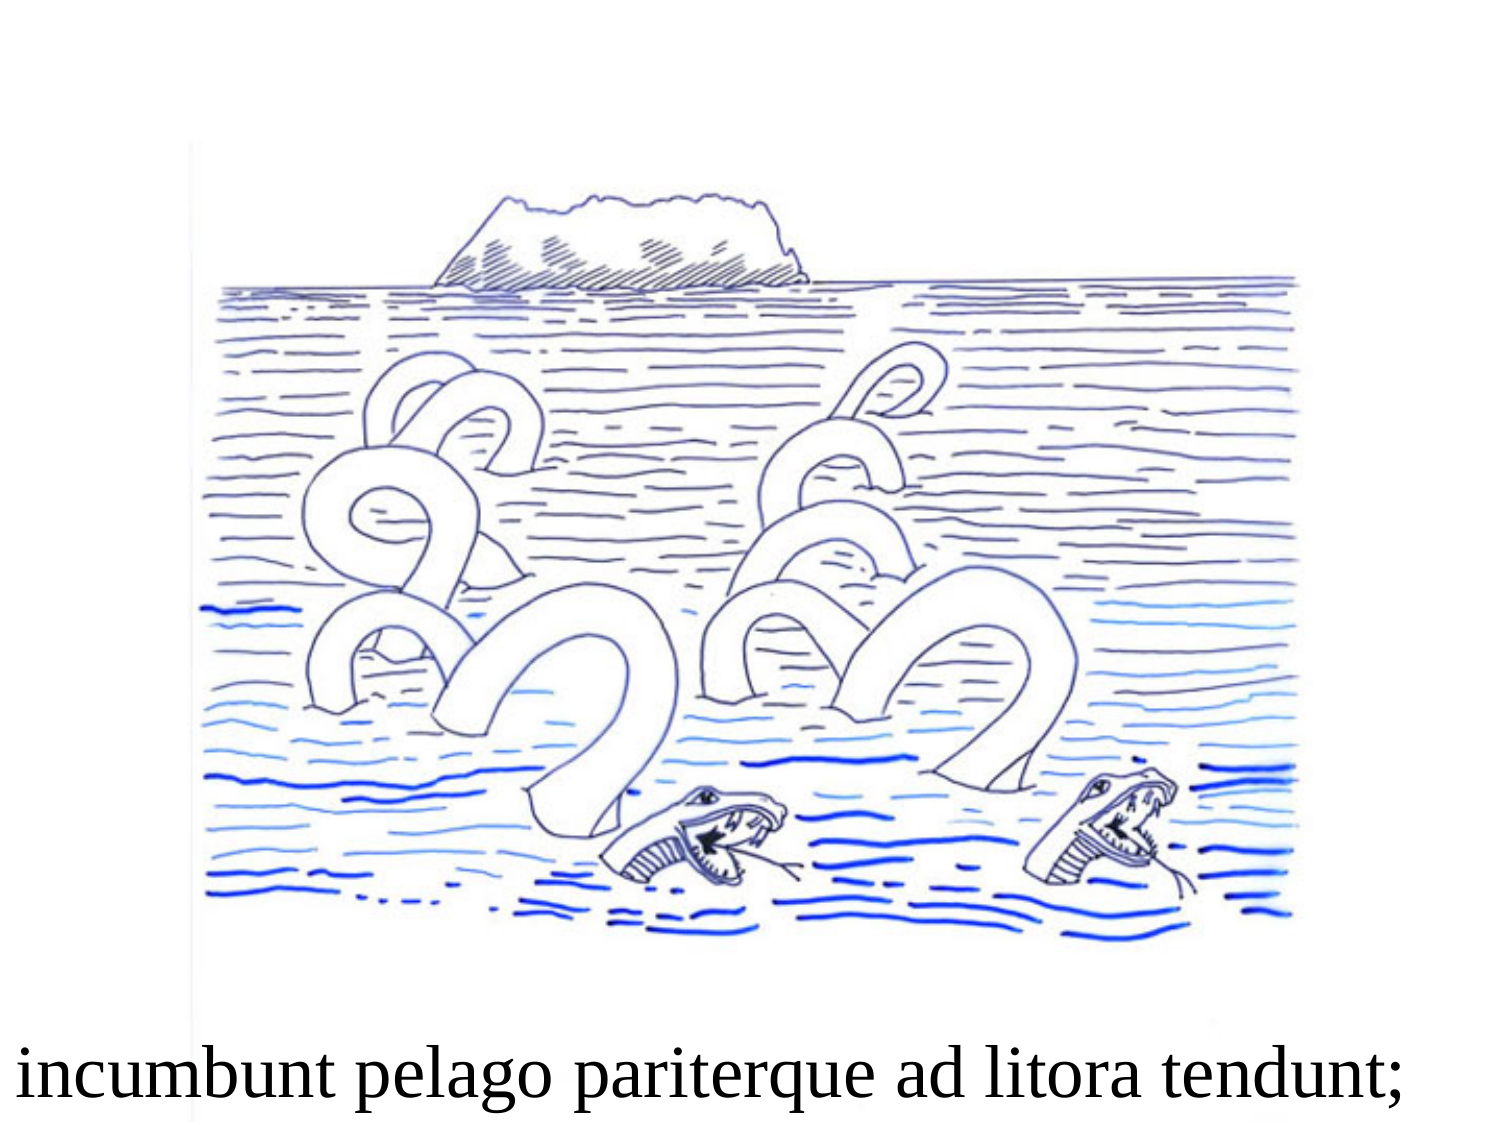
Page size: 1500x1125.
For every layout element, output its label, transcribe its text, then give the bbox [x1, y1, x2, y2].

text_box incumbunt pelago pariterque ad litora tendunt; [1316, 1014, 1423, 1120]
picture [186, 2, 1313, 1123]
text_box incumbunt pelago pariterque ad litora tendunt; [1, 1014, 181, 1120]
